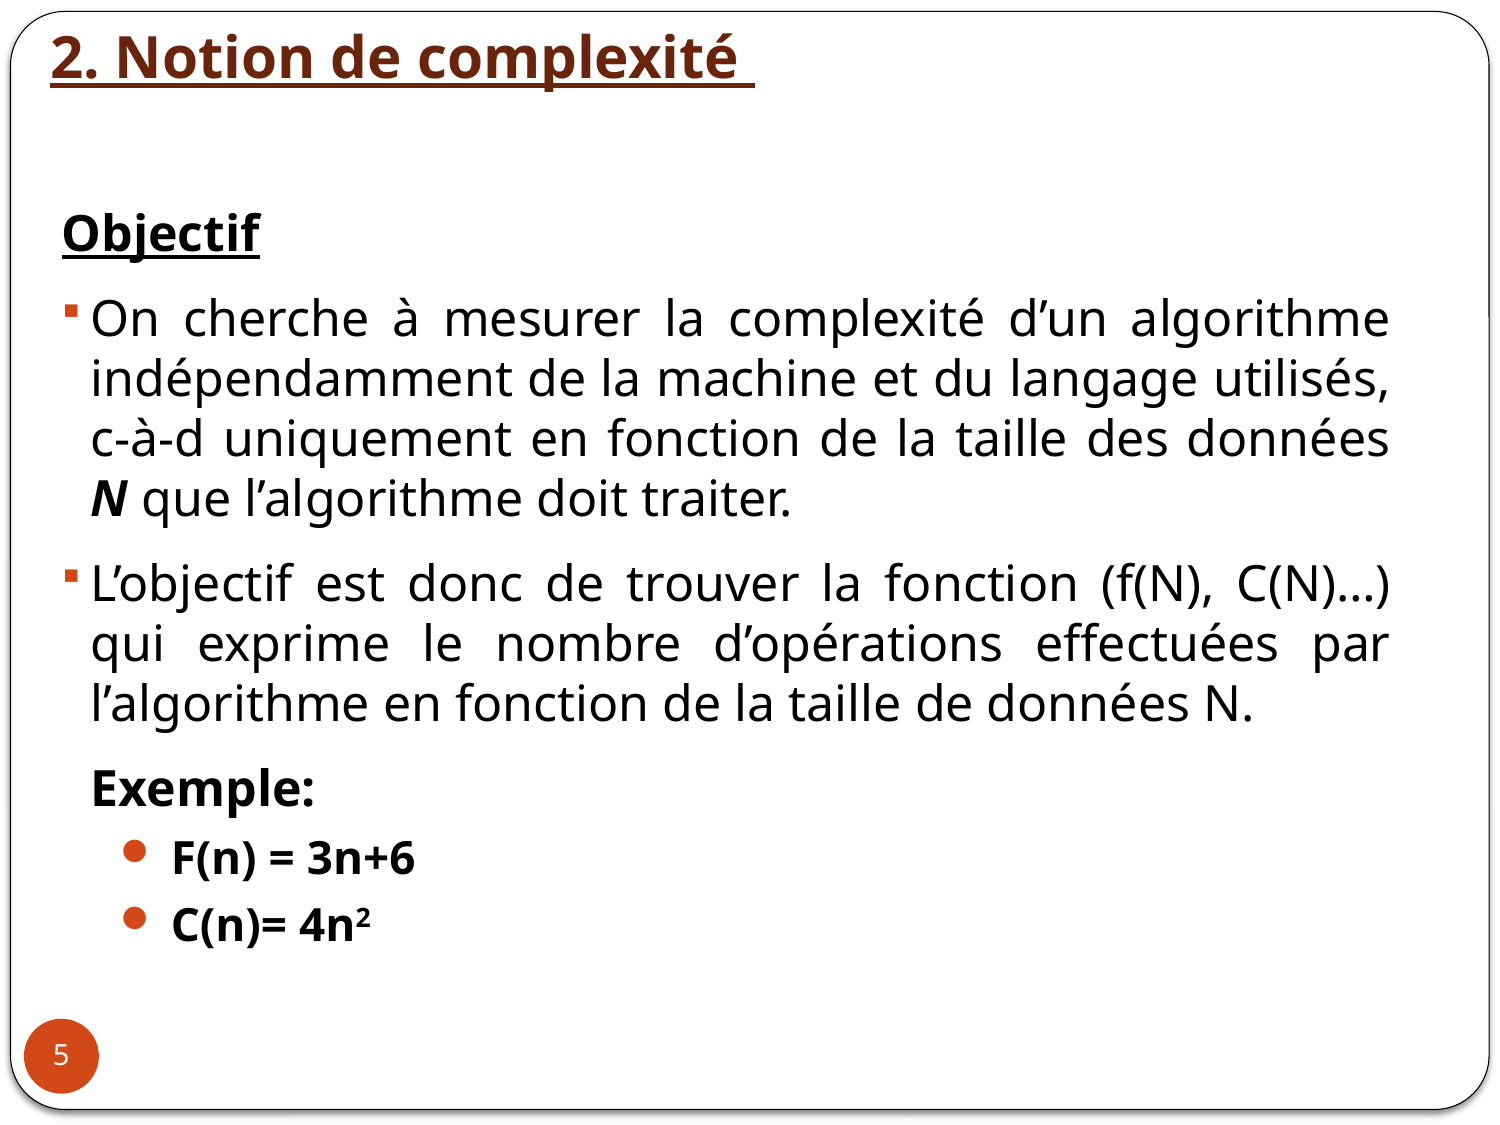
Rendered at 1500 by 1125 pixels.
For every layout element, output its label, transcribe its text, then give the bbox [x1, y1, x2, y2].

list Objectif On cherche à mesurer la complexité d’un algorithme indépendamment de la machine et du langage utilisés, c-à-d uniquement en fonction de la taille des données N que l’algorithme doit traiter. L’objectif est donc de trouver la fonction (f(N), C(N)…) qui exprime le nombre d’opérations effectuées par l’algorithme en fonction de la taille de données N. Exemple: F(n) = 3n+6 C(n)= 4n2 [46, 164, 1407, 1079]
slide_number 5 [23, 1018, 99, 1094]
text_box 2. Notion de complexité [35, 0, 1500, 106]
